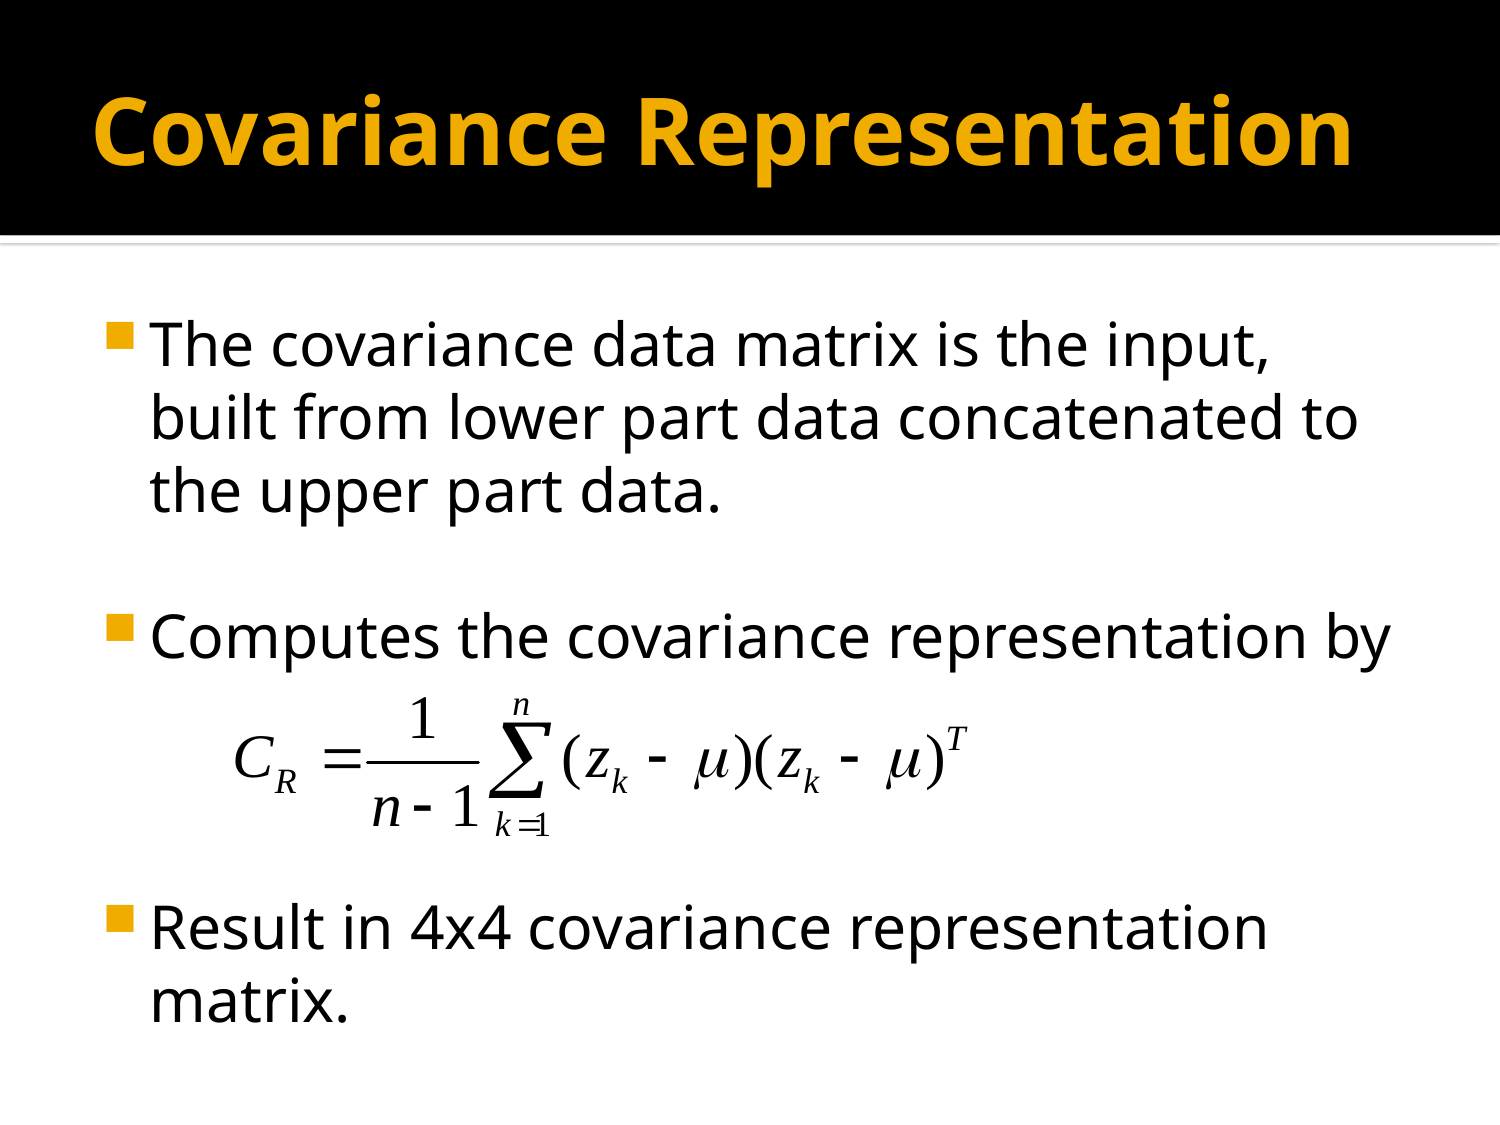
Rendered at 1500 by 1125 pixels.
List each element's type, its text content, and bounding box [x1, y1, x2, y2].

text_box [224, 674, 987, 850]
title Covariance Representation [75, 25, 1425, 231]
list The covariance data matrix is the input, built from lower part data concatenated to the upper part data. Computes the covariance representation by Result in 4x4 covariance representation matrix. [75, 291, 1425, 1050]
